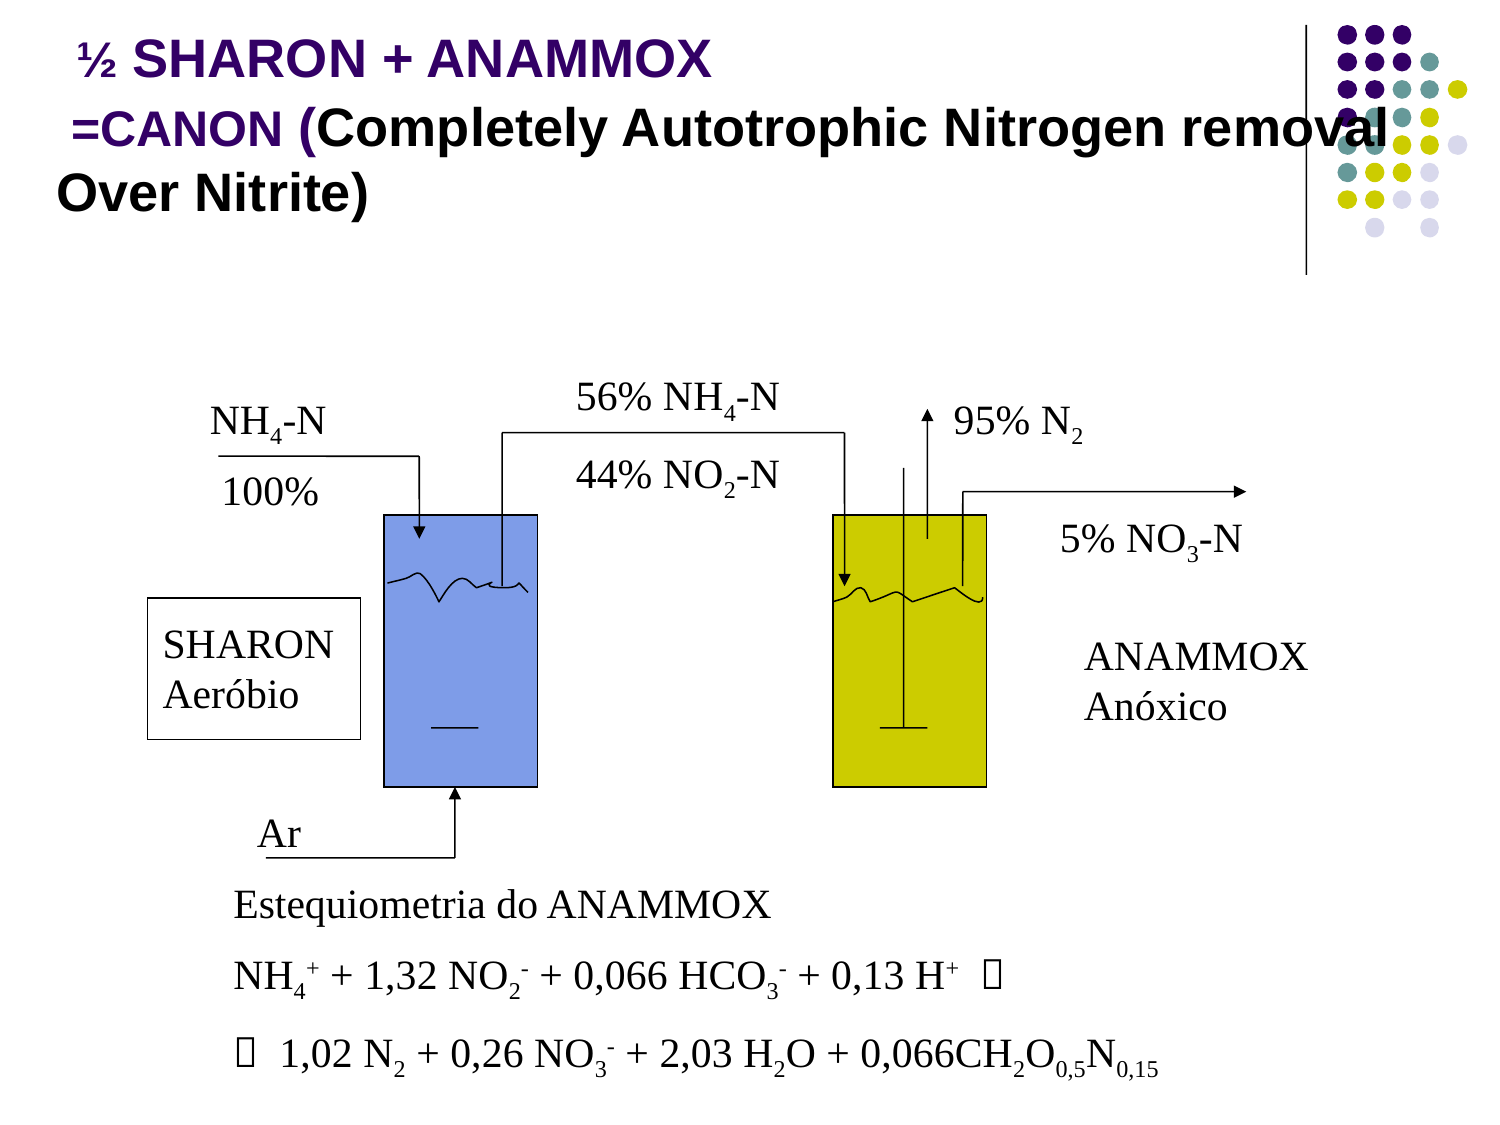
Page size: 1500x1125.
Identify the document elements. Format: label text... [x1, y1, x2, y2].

text_box Estequiometria do ANAMMOX NH4+ + 1,32 NO2- + 0,066 HCO3- + 0,13 H+   1,02 N2 + 0,26 NO3- + 2,03 H2O + 0,066CH2O0,5N0,15 [218, 872, 1223, 1090]
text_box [147, 361, 1330, 864]
title ½ SHARON + ANAMMOX =CANON (Completely Autotrophic Nitrogen removal Over Nitrite) [40, 0, 1500, 228]
